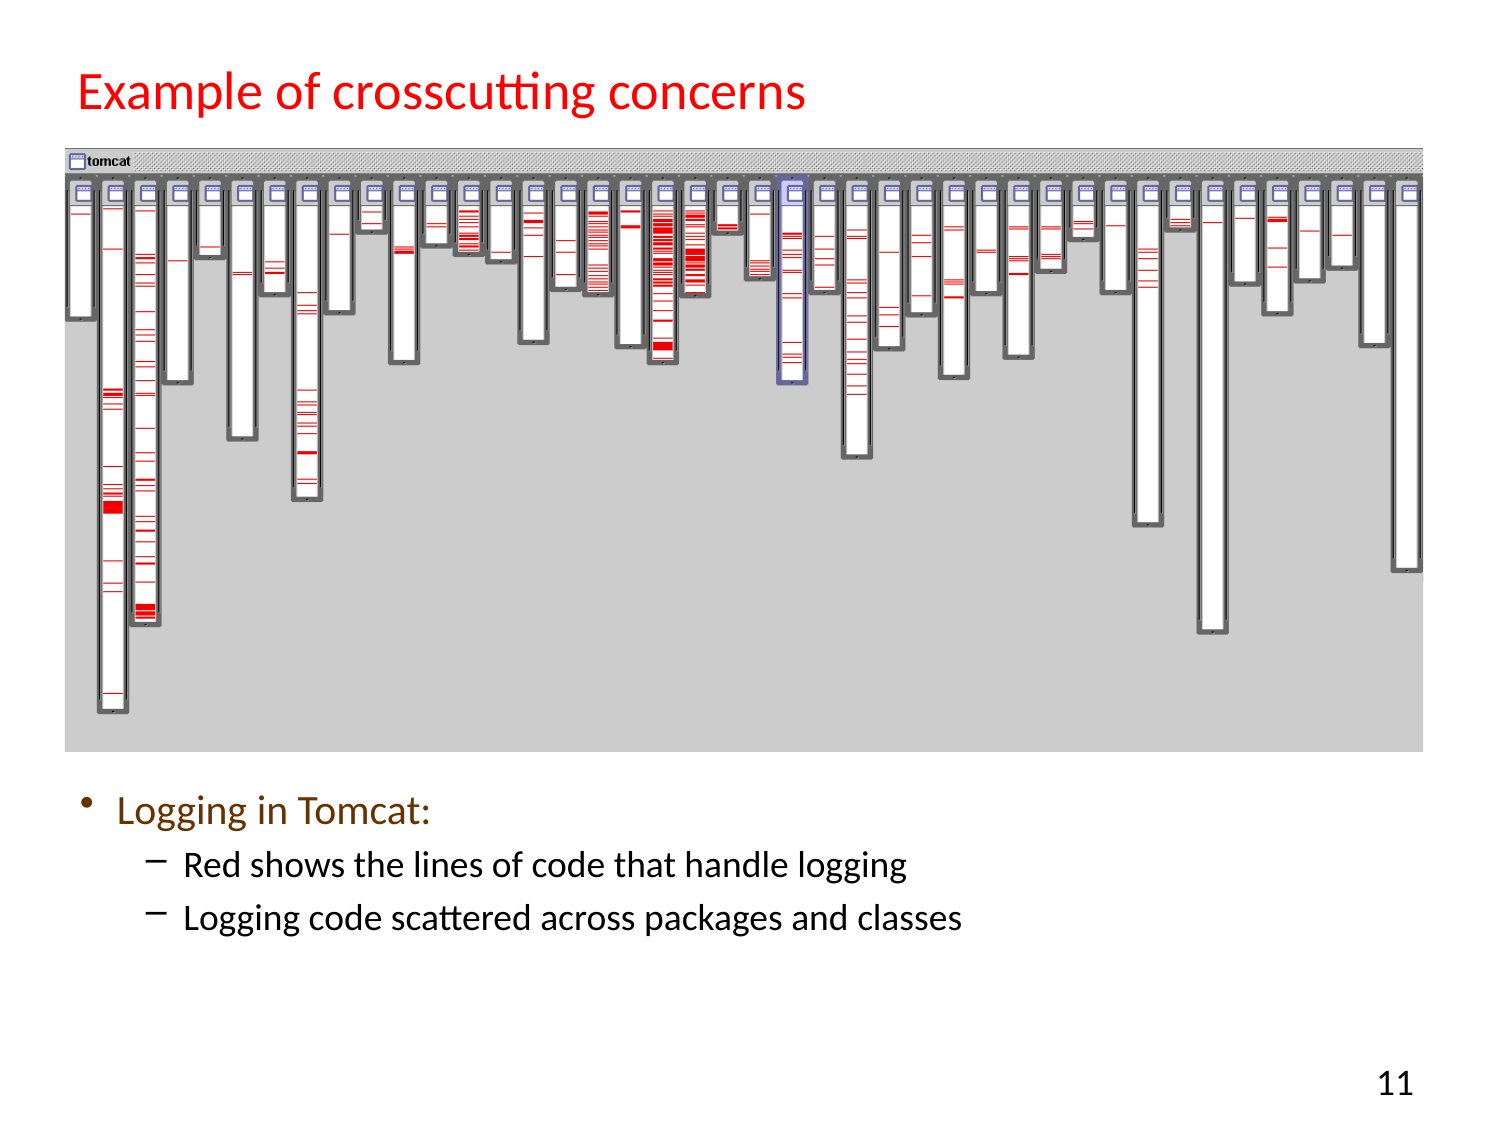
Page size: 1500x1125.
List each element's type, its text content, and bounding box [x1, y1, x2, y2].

slide_number 11 [524, 1049, 1438, 1101]
list Logging in Tomcat: Red shows the lines of code that handle logging Logging code scattered across packages and classes [64, 774, 1412, 1000]
title Example of crosscutting concerns [62, 49, 1426, 126]
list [64, 148, 1424, 752]
